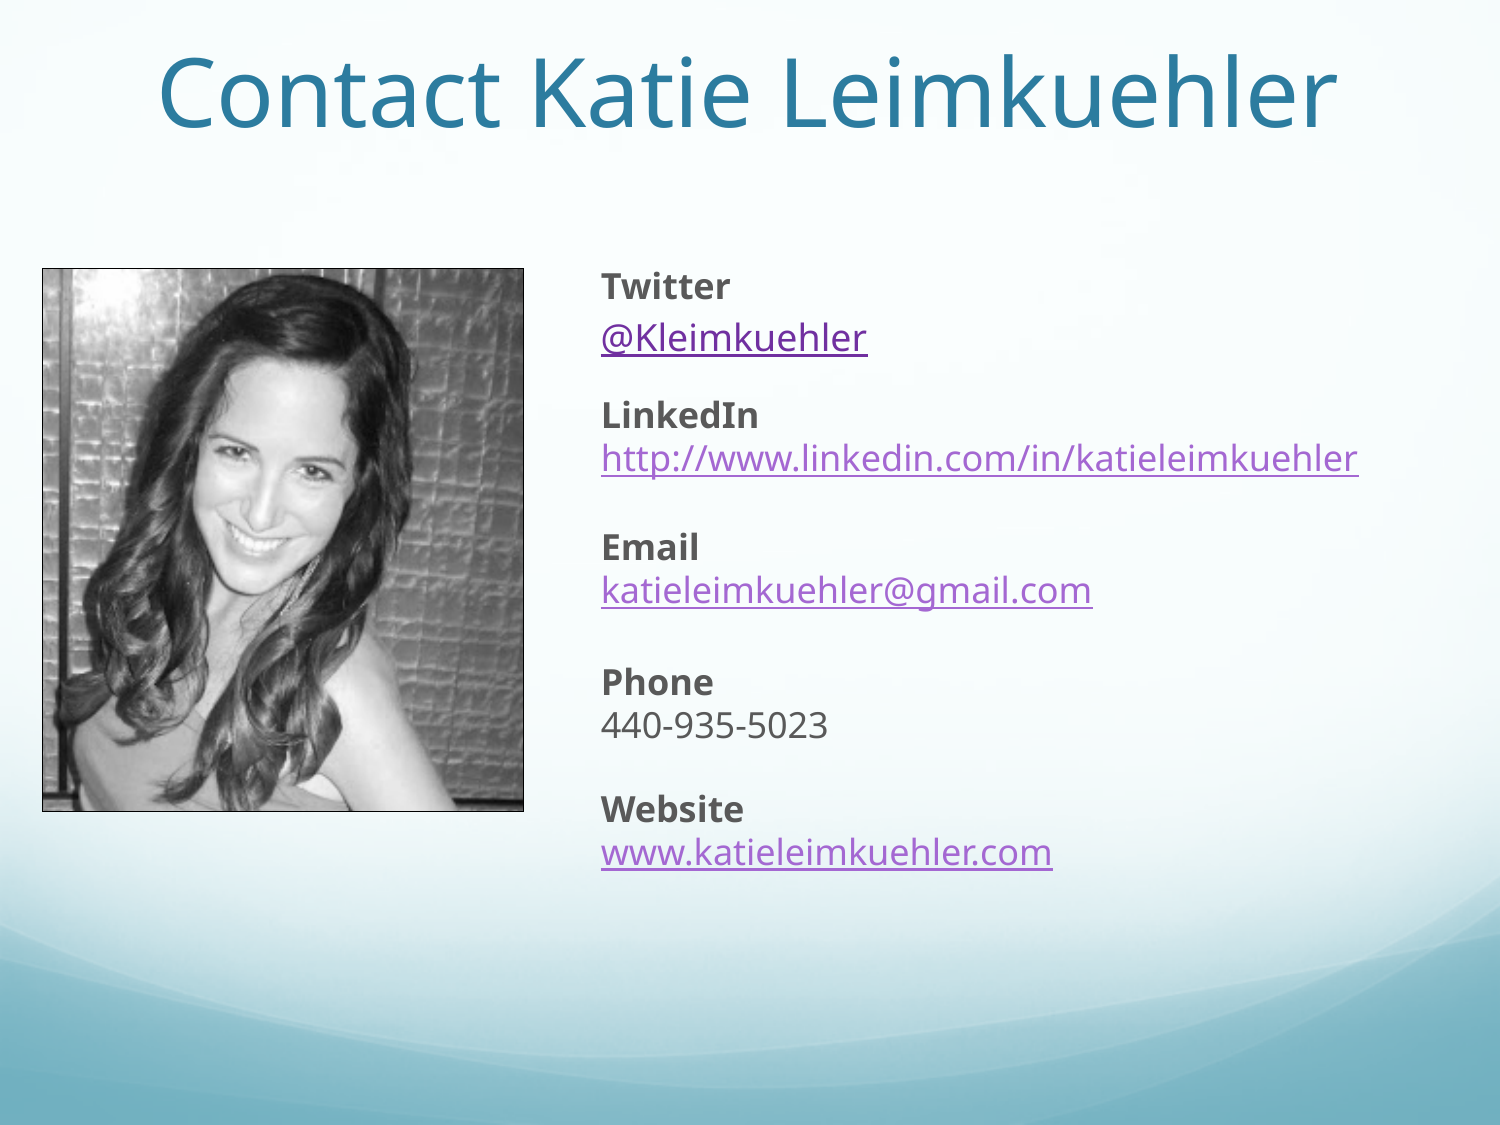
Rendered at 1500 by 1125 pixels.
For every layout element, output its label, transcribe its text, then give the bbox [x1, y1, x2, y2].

title Contact Katie Leimkuehler [88, 47, 1408, 154]
list Twitter LinkedIn http://www.linkedin.com/in/katieleimkuehler Email katieleimkuehler@gmail.com Phone 440-935-5023 Website www.katieleimkuehler.com [585, 255, 1500, 975]
picture [42, 267, 524, 812]
text_box @Kleimkuehler [585, 306, 964, 417]
